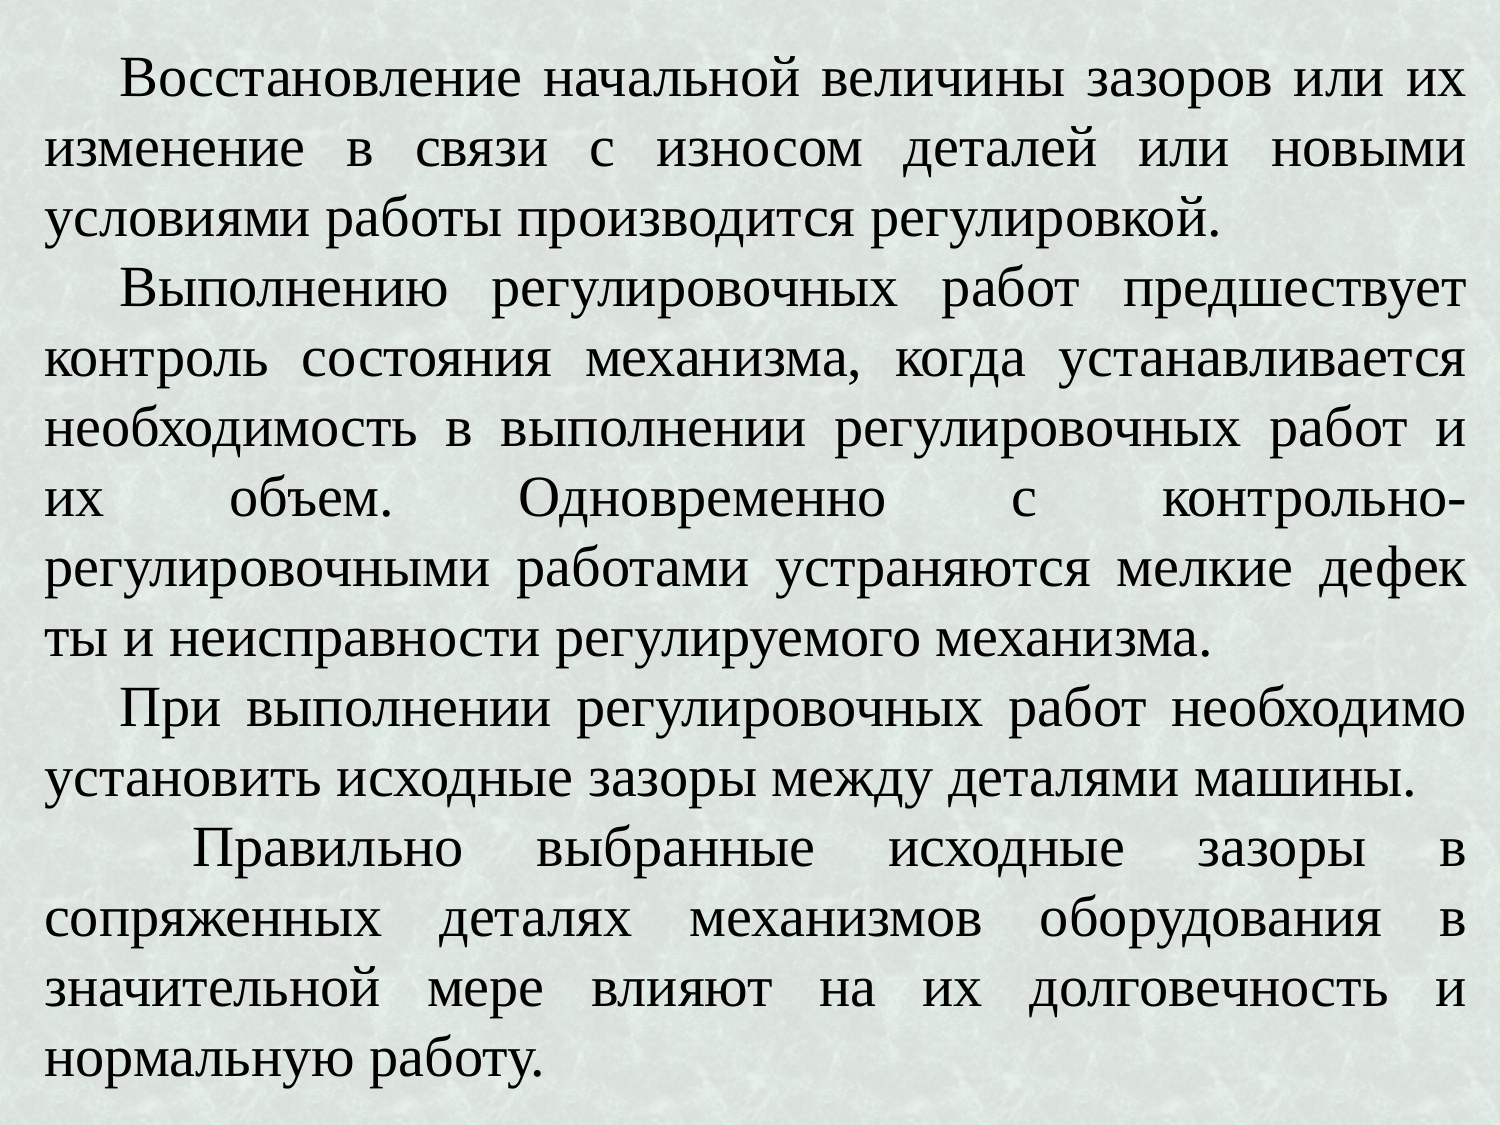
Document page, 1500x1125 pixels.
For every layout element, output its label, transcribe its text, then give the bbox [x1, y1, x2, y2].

list Восстановление началь­ной величины зазоров или их изменение в связи с износом деталей или новыми условиями работы производится регулировкой. Выполнению регулировочных работ предшествует контроль состояния механизма, когда устанавливается необходимость в вы­полнении регулировочных работ и их объем. Одновременно с кон­трольно-регулировочными работами устраняются мелкие дефек­ты и неисправности регулируемого механизма. При выполнении регулировочных работ необходи­мо установить исходные зазоры между деталями машины. Правильно выбранные исходные зазоры в сопряженных дета­лях механизмов оборудования в значительной мере влияют на их долговечность и нормальную работу. [29, 30, 1483, 1106]
